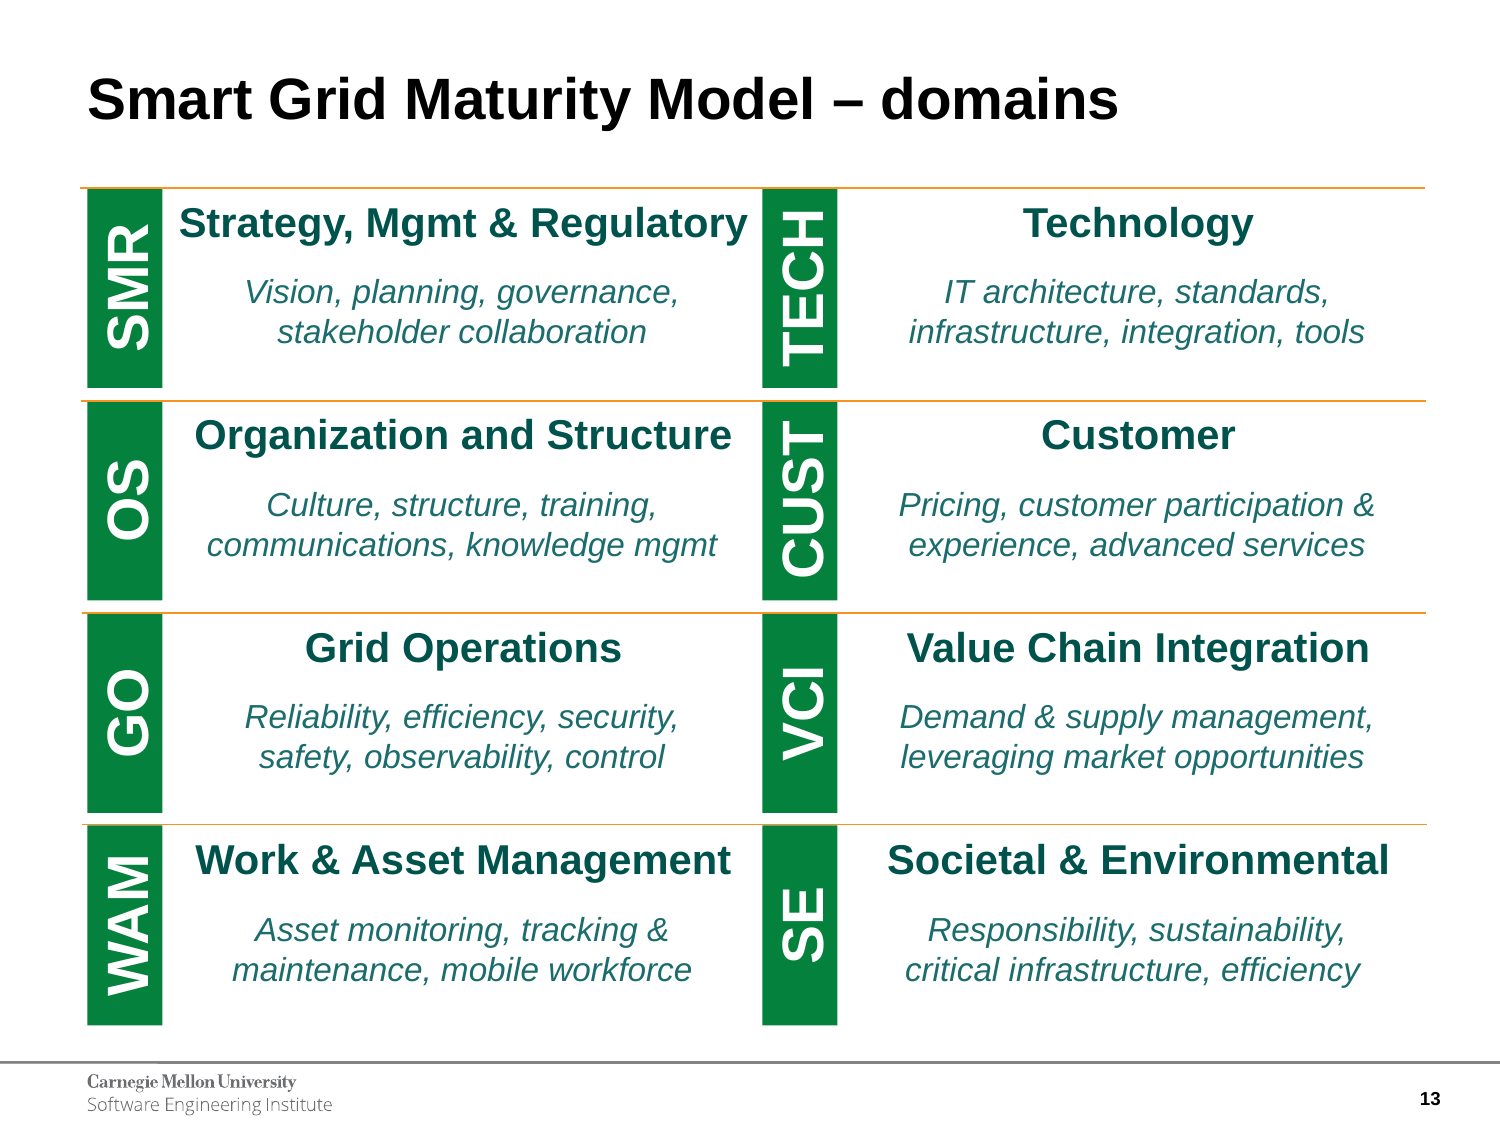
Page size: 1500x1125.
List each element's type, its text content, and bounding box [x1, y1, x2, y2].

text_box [87, 197, 751, 389]
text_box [762, 620, 1426, 814]
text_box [87, 409, 751, 601]
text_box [87, 832, 751, 1026]
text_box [762, 406, 1426, 601]
title Smart Grid Maturity Model – domains [87, 69, 1426, 135]
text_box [762, 831, 1426, 1026]
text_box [87, 621, 751, 814]
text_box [762, 194, 1426, 389]
